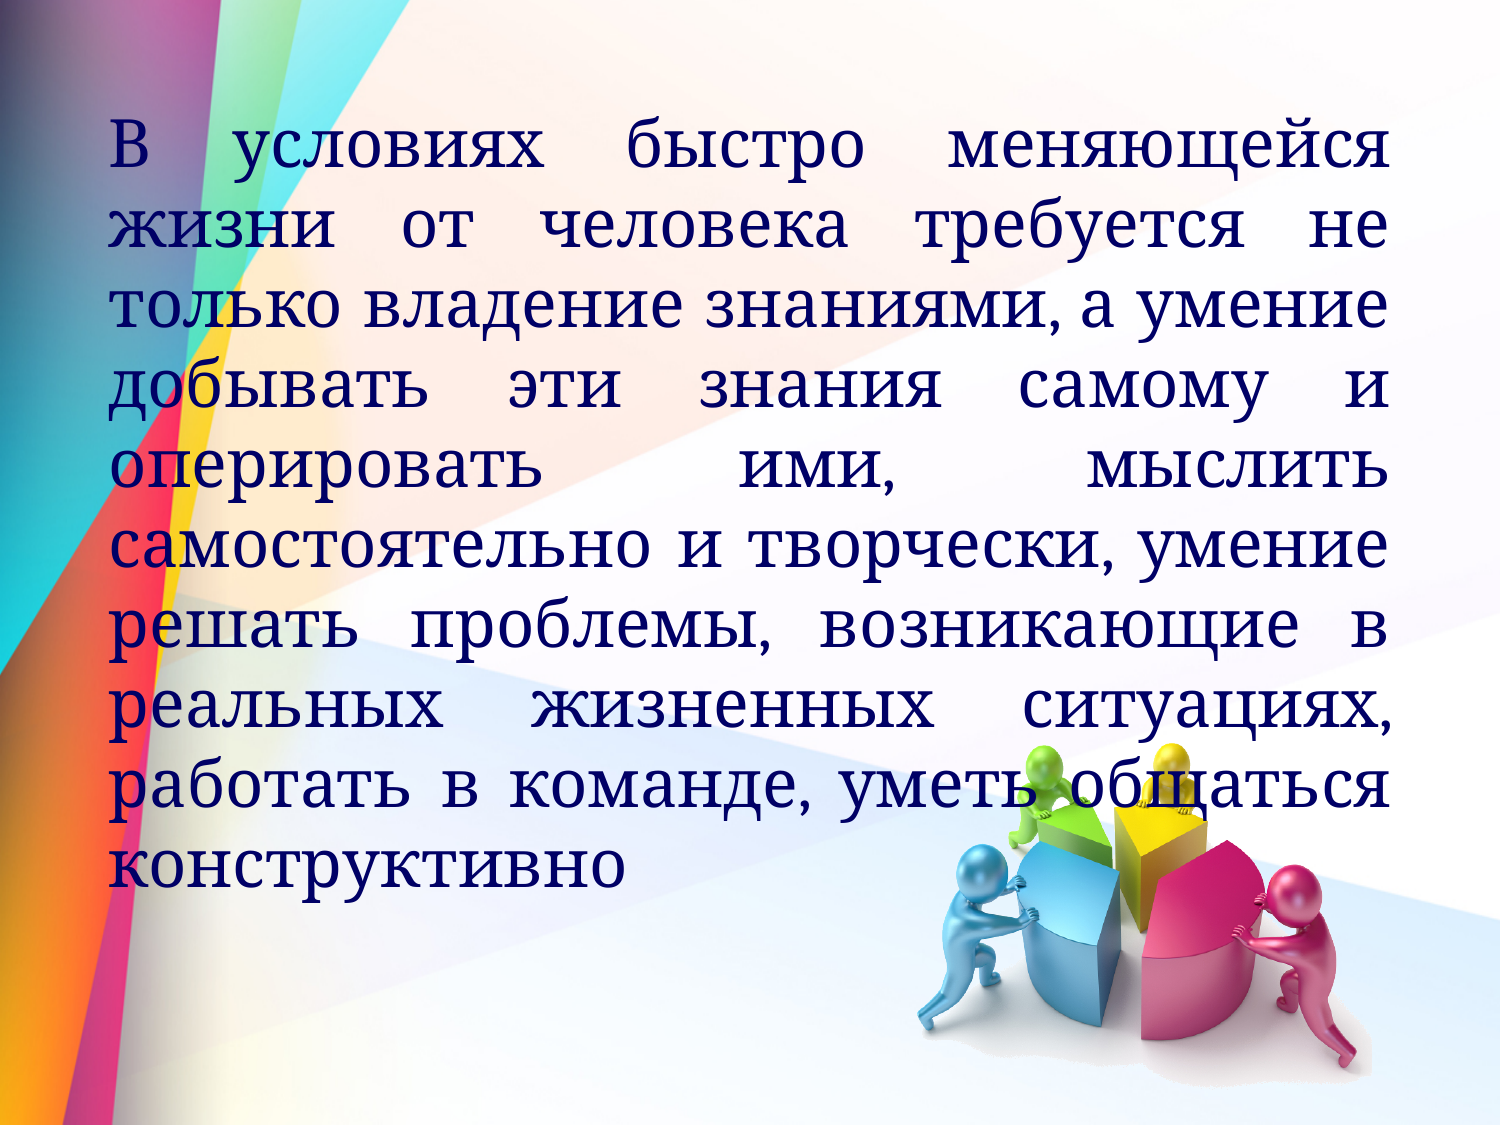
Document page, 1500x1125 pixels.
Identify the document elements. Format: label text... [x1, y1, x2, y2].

picture [0, 0, 1500, 1125]
text_box В условиях быстро меняющейся жизни от человека требуется не только владение знаниями, а умение добывать эти знания самому и оперировать ими, мыслить самостоятельно и творчески, умение решать проблемы, возникающие в реальных жизненных ситуациях, работать в команде, уметь общаться конструктивно [93, 93, 1407, 908]
